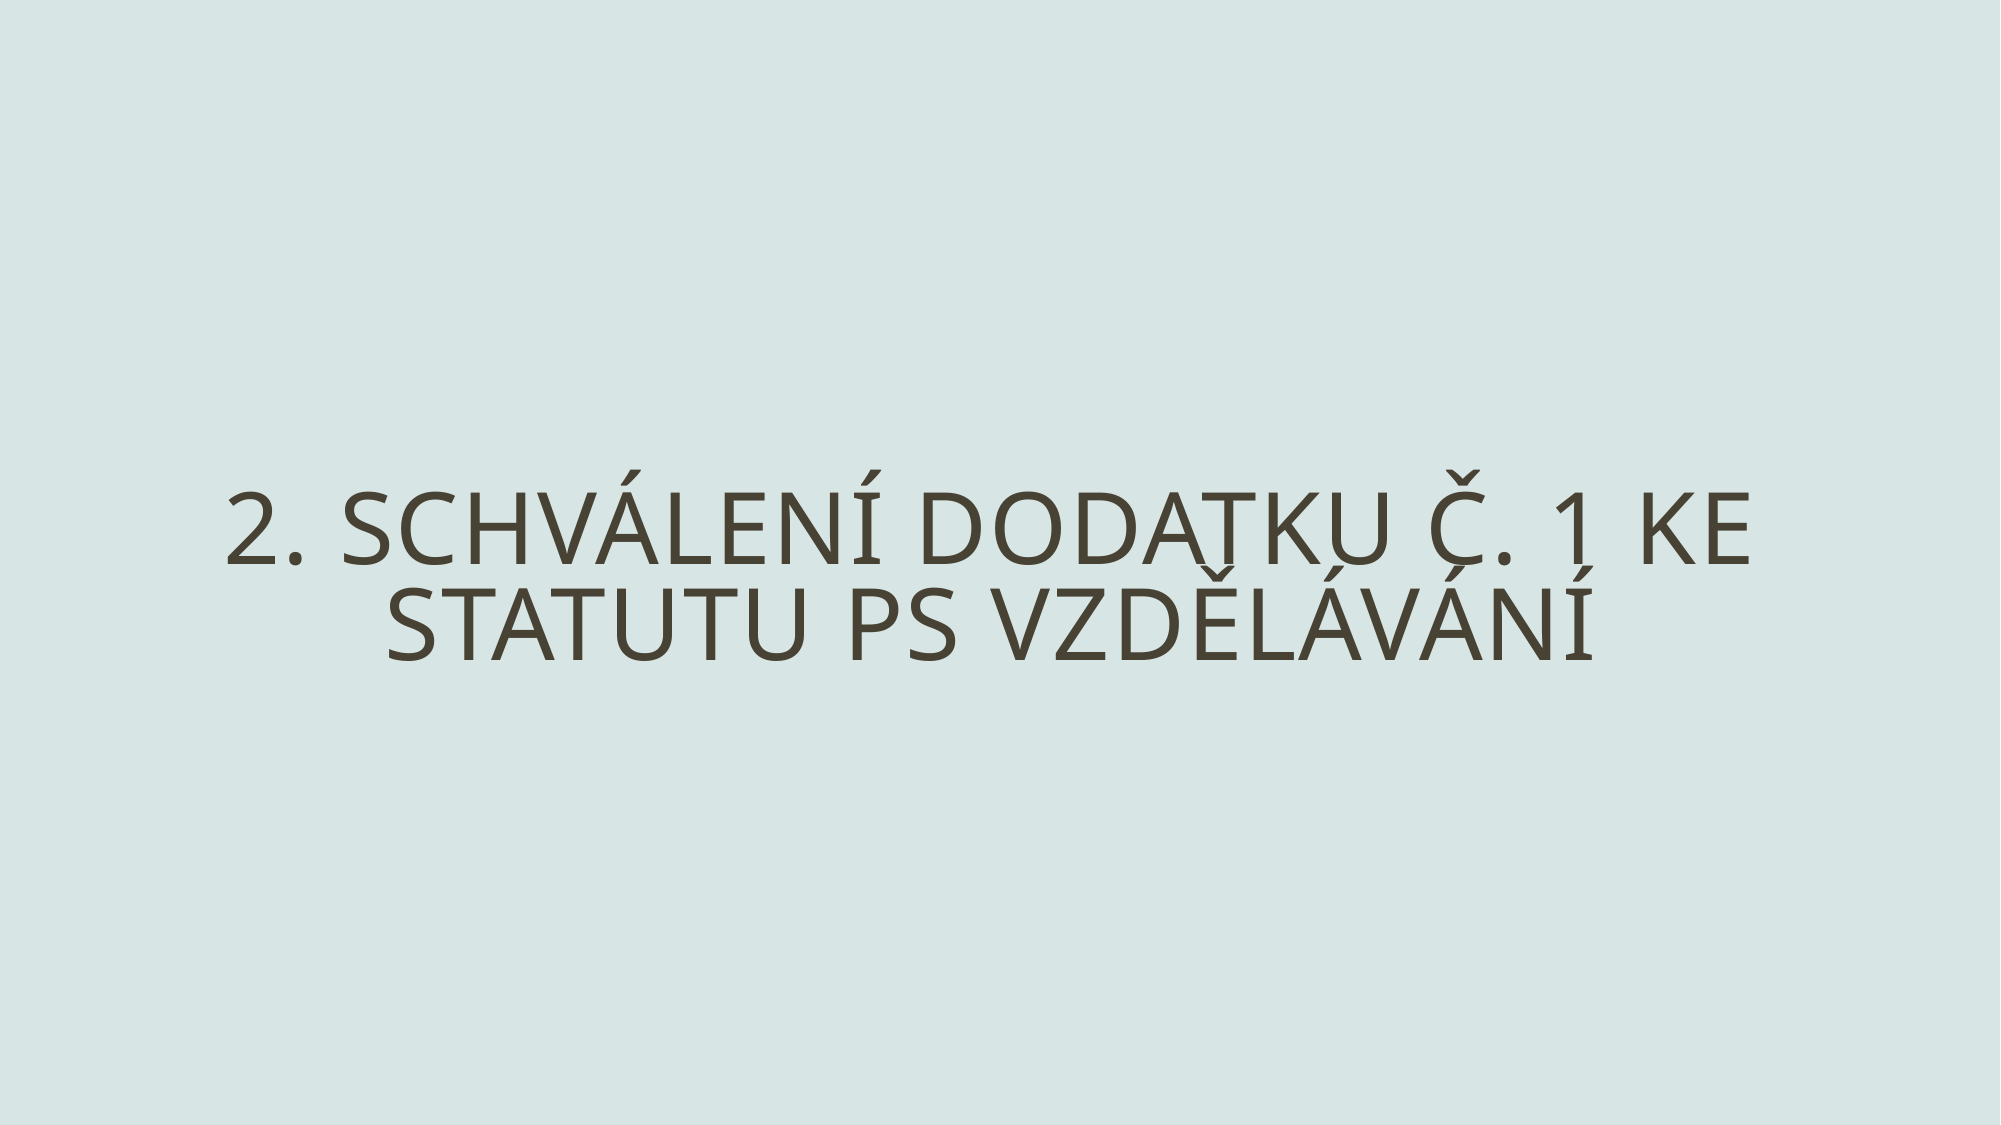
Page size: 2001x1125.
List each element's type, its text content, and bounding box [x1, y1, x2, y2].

title 2. Schválení Dodatku č. 1 ke Statutu PS Vzdělávání [60, 351, 1922, 816]
